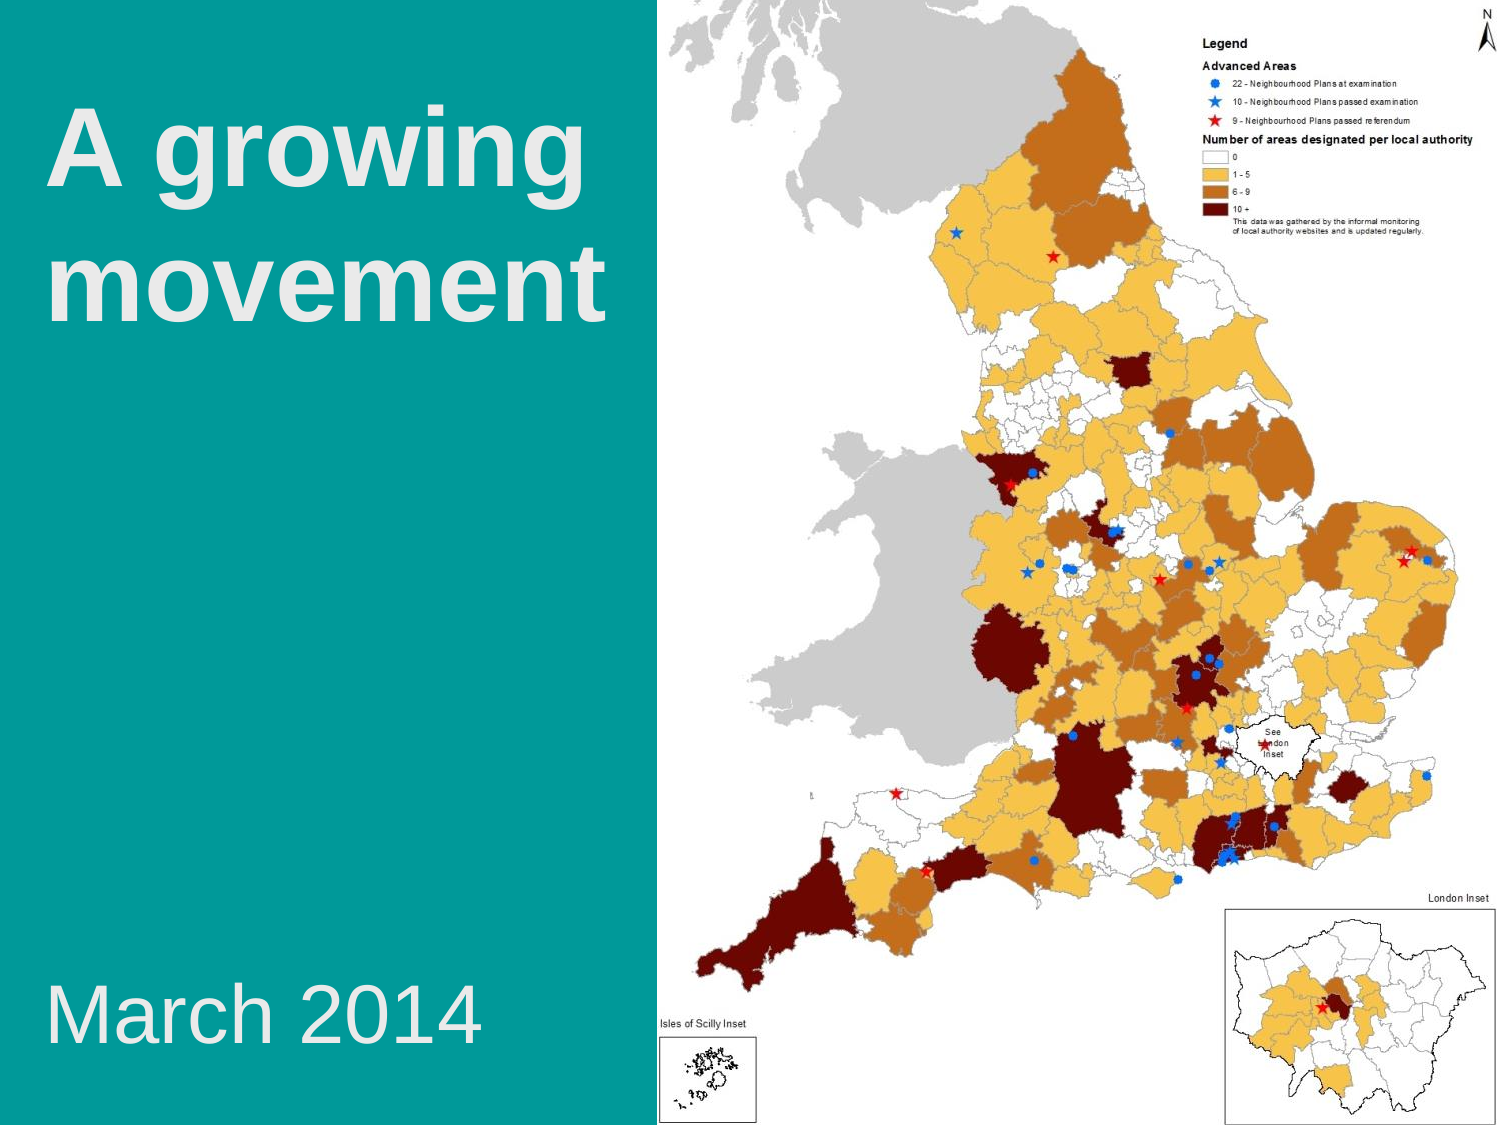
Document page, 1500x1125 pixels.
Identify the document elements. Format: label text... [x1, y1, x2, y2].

text_box March 2014 [29, 952, 550, 1068]
text_box A growing movement [29, 66, 651, 352]
picture [656, 0, 1500, 1125]
